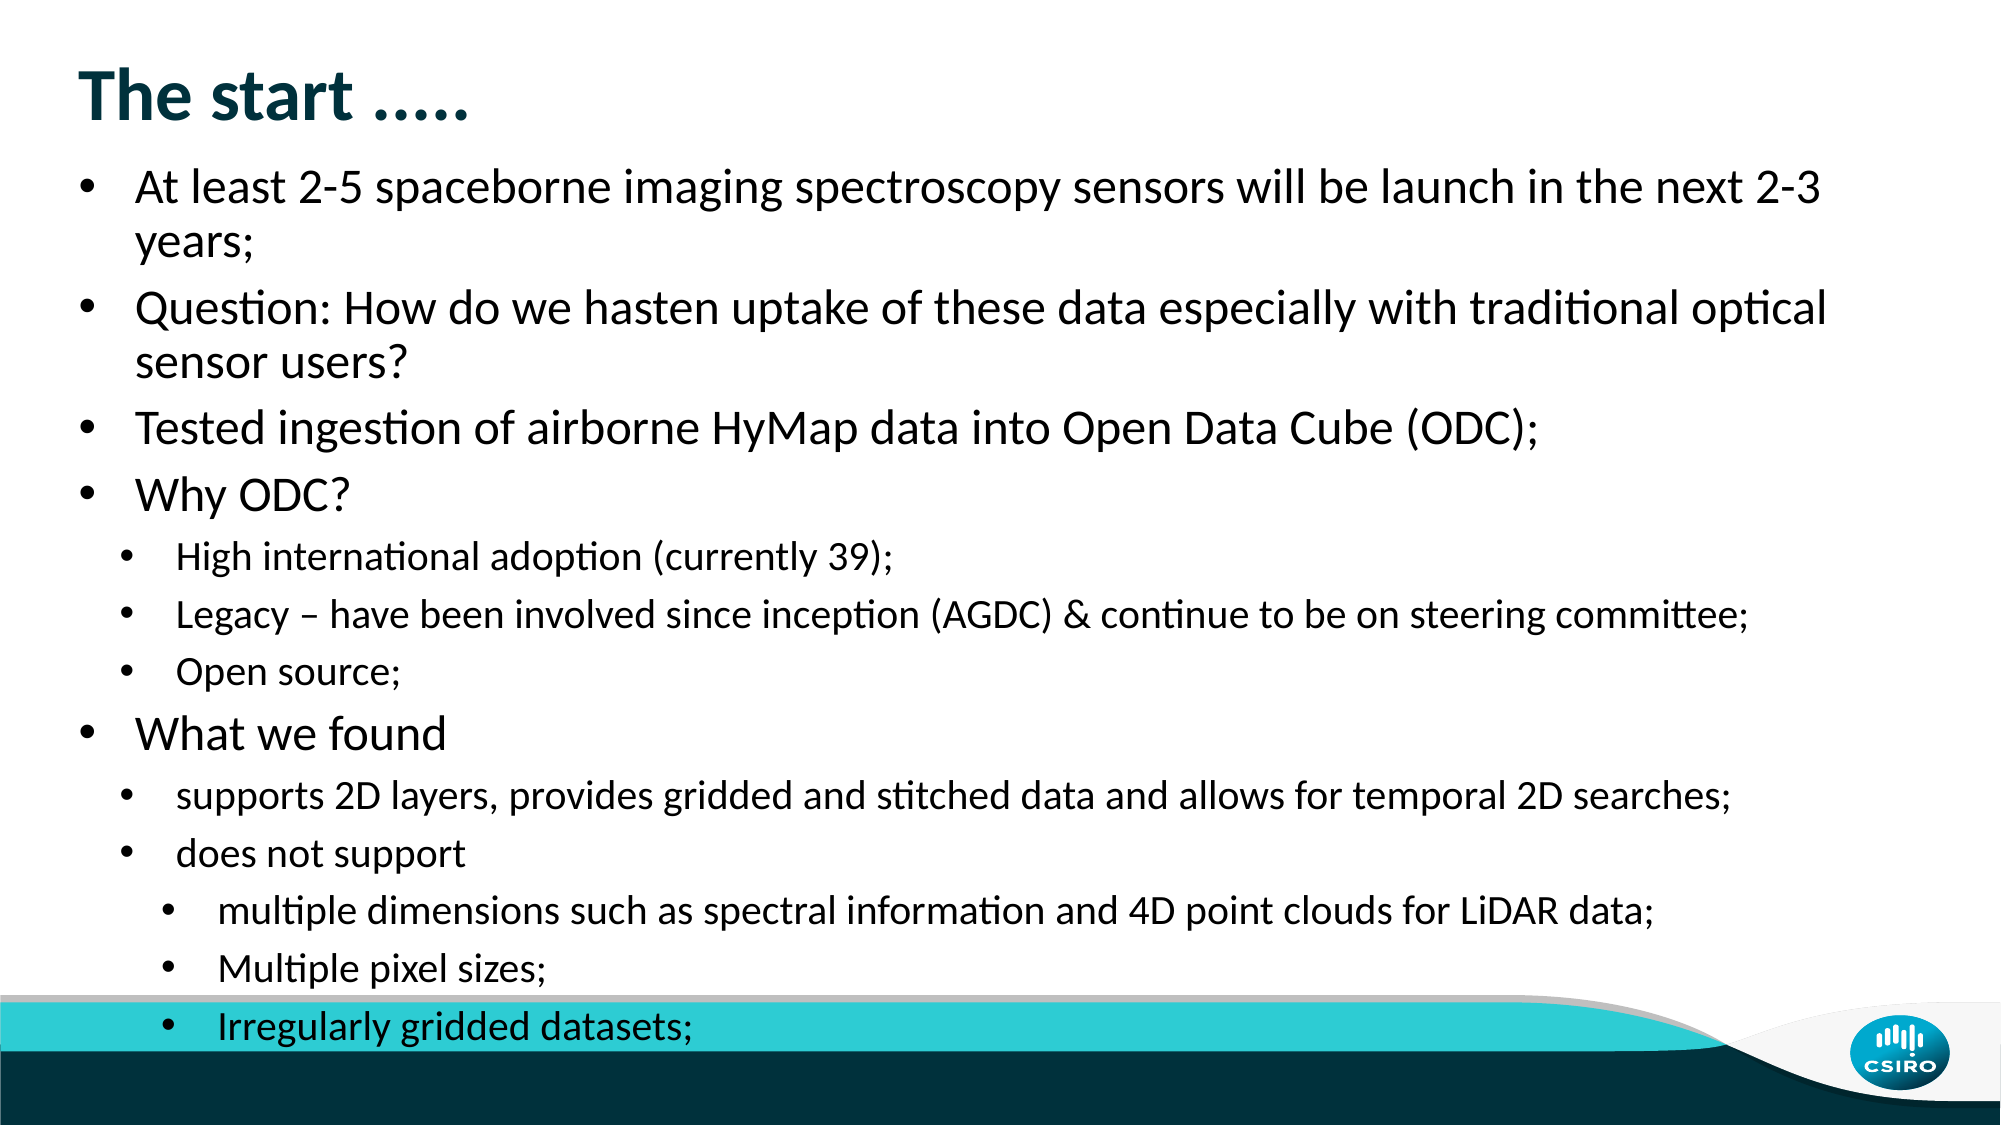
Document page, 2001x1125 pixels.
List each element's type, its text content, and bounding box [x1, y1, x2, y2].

list At least 2-5 spaceborne imaging spectroscopy sensors will be launch in the next 2-3 years; Question: How do we hasten uptake of these data especially with traditional optical sensor users? Tested ingestion of airborne HyMap data into Open Data Cube (ODC); Why ODC? High international adoption (currently 39); Legacy – have been involved since inception (AGDC) & continue to be on steering committee; Open source; What we found supports 2D layers, provides gridded and stitched data and allows for temporal 2D searches; does not support multiple dimensions such as spectral information and 4D point clouds for LiDAR data; Multiple pixel sizes; Irregularly gridded datasets; [78, 160, 1930, 910]
title The start ..... [78, 44, 1930, 160]
